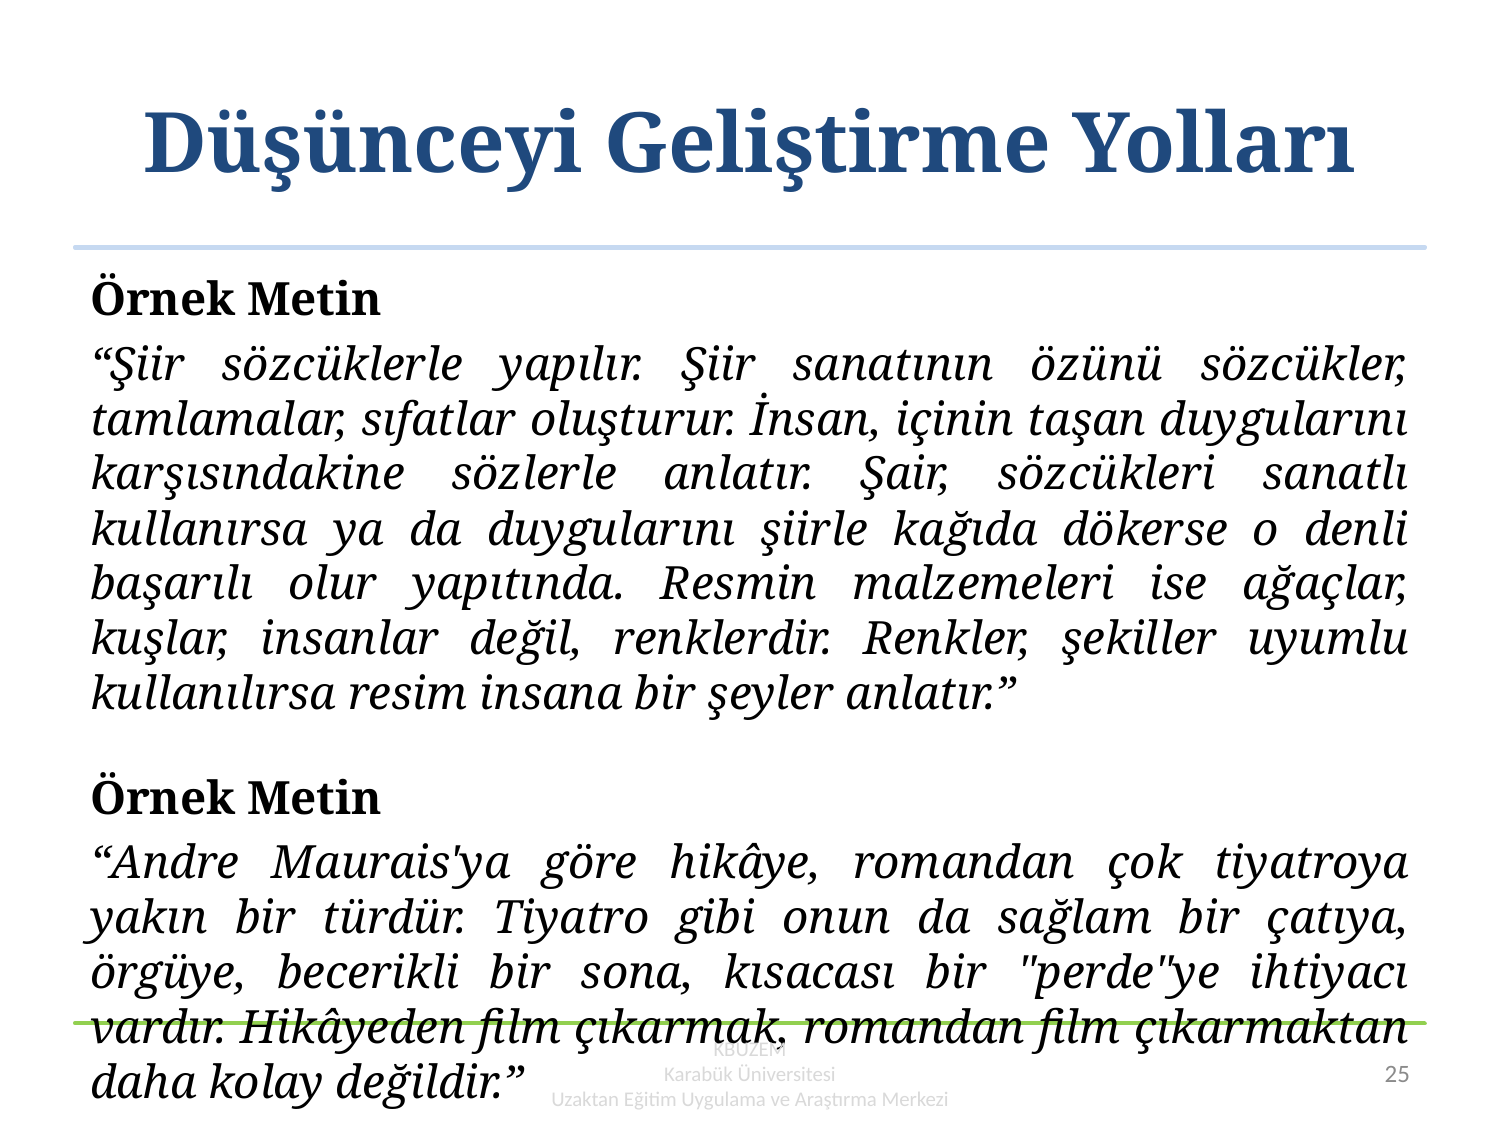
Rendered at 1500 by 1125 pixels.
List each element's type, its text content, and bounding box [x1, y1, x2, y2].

list Örnek Metin “Şiir sözcüklerle yapılır. Şiir sanatının özünü sözcükler, tamlamalar, sıfatlar oluşturur. İnsan, içinin taşan duygularını karşısındakine sözlerle anlatır. Şair, sözcükleri sanatlı kullanırsa ya da duygularını şiirle kağıda dökerse o denli başarılı olur yapıtında. Resmin malzemeleri ise ağaçlar, kuşlar, insanlar değil, renklerdir. Renkler, şekiller uyumlu kullanılırsa resim insana bir şeyler anlatır.” Örnek Metin “Andre Maurais'ya göre hikâye, romandan çok tiyatroya yakın bir türdür. Tiyatro gibi onun da sağlam bir çatıya, örgüye, becerikli bir sona, kısacası bir "perde"ye ihtiyacı vardır. Hikâyeden film çıkarmak, romandan film çıkarmaktan daha kolay değildir.” [75, 262, 1425, 1005]
slide_number 25 [1074, 1042, 1425, 1103]
footer KBUZEM Karabük Üniversitesi Uzaktan Eğitim Uygulama ve Araştırma Merkezi [431, 1042, 1069, 1103]
title Düşünceyi Geliştirme Yolları [75, 45, 1425, 233]
